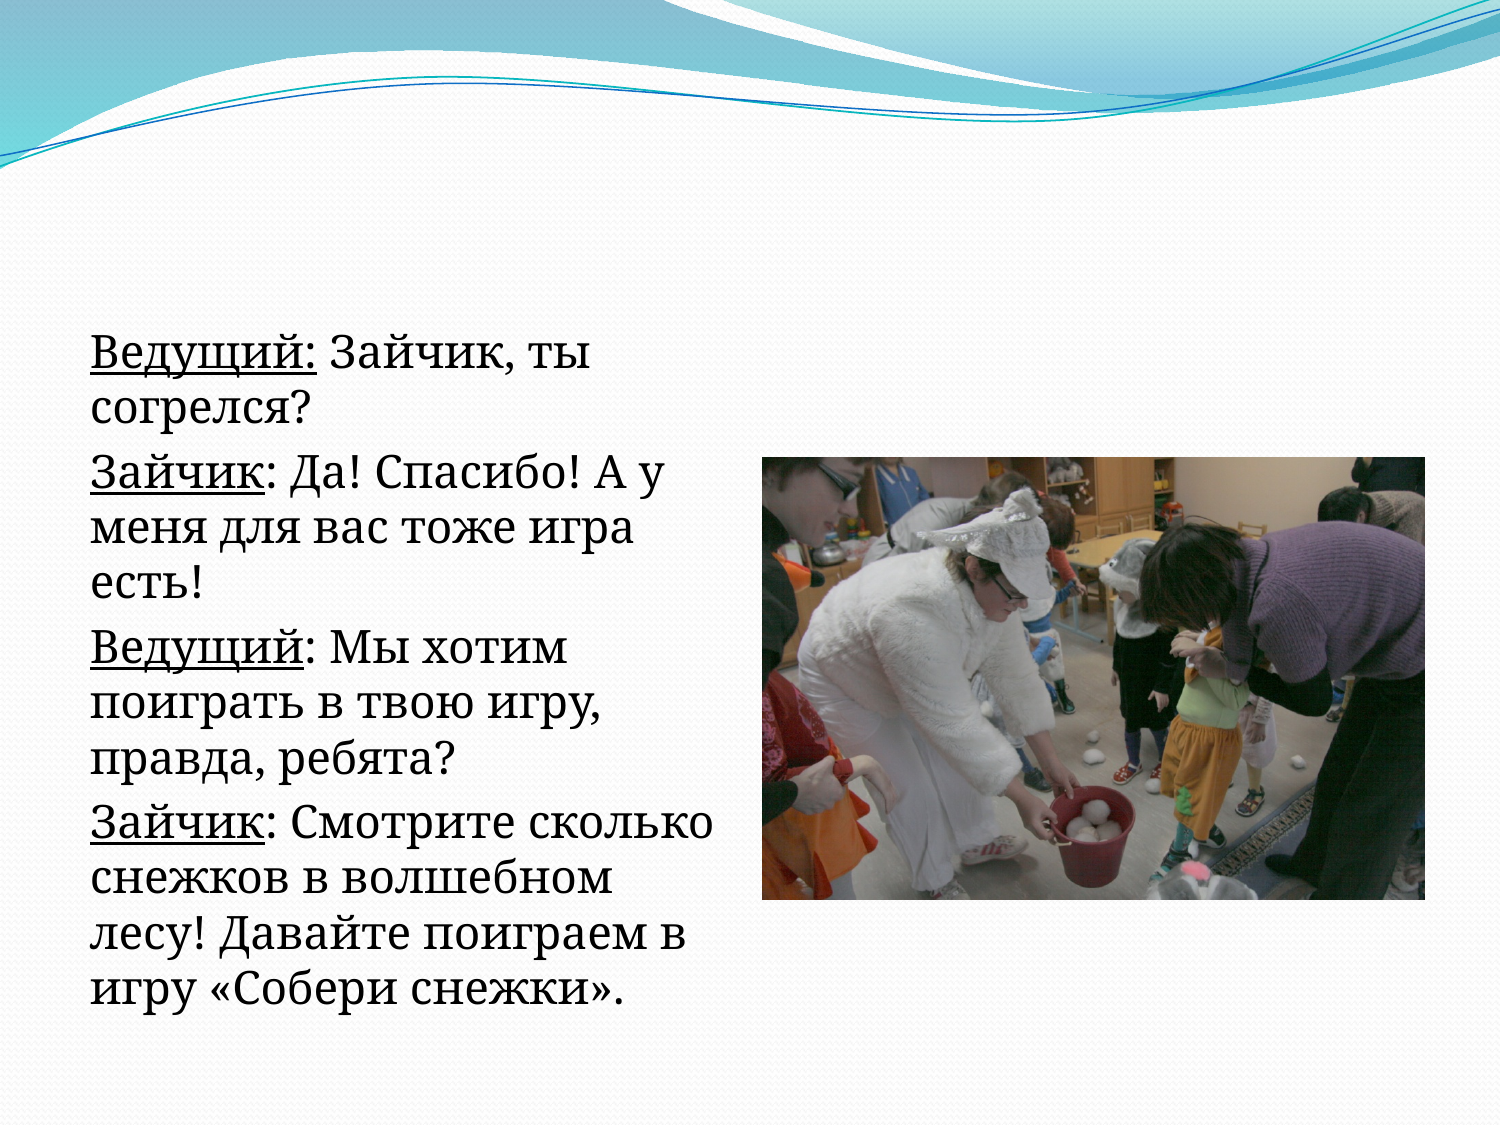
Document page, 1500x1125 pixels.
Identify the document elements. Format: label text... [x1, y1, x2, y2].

list Ведущий: Зайчик, ты согрелся? Зайчик: Да! Спасибо! А у меня для вас тоже игра есть! Ведущий: Мы хотим поиграть в твою игру, правда, ребята? Зайчик: Смотрите сколько снежков в волшебном лесу! Давайте поиграем в игру «Собери снежки». [75, 314, 738, 1043]
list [762, 457, 1426, 900]
